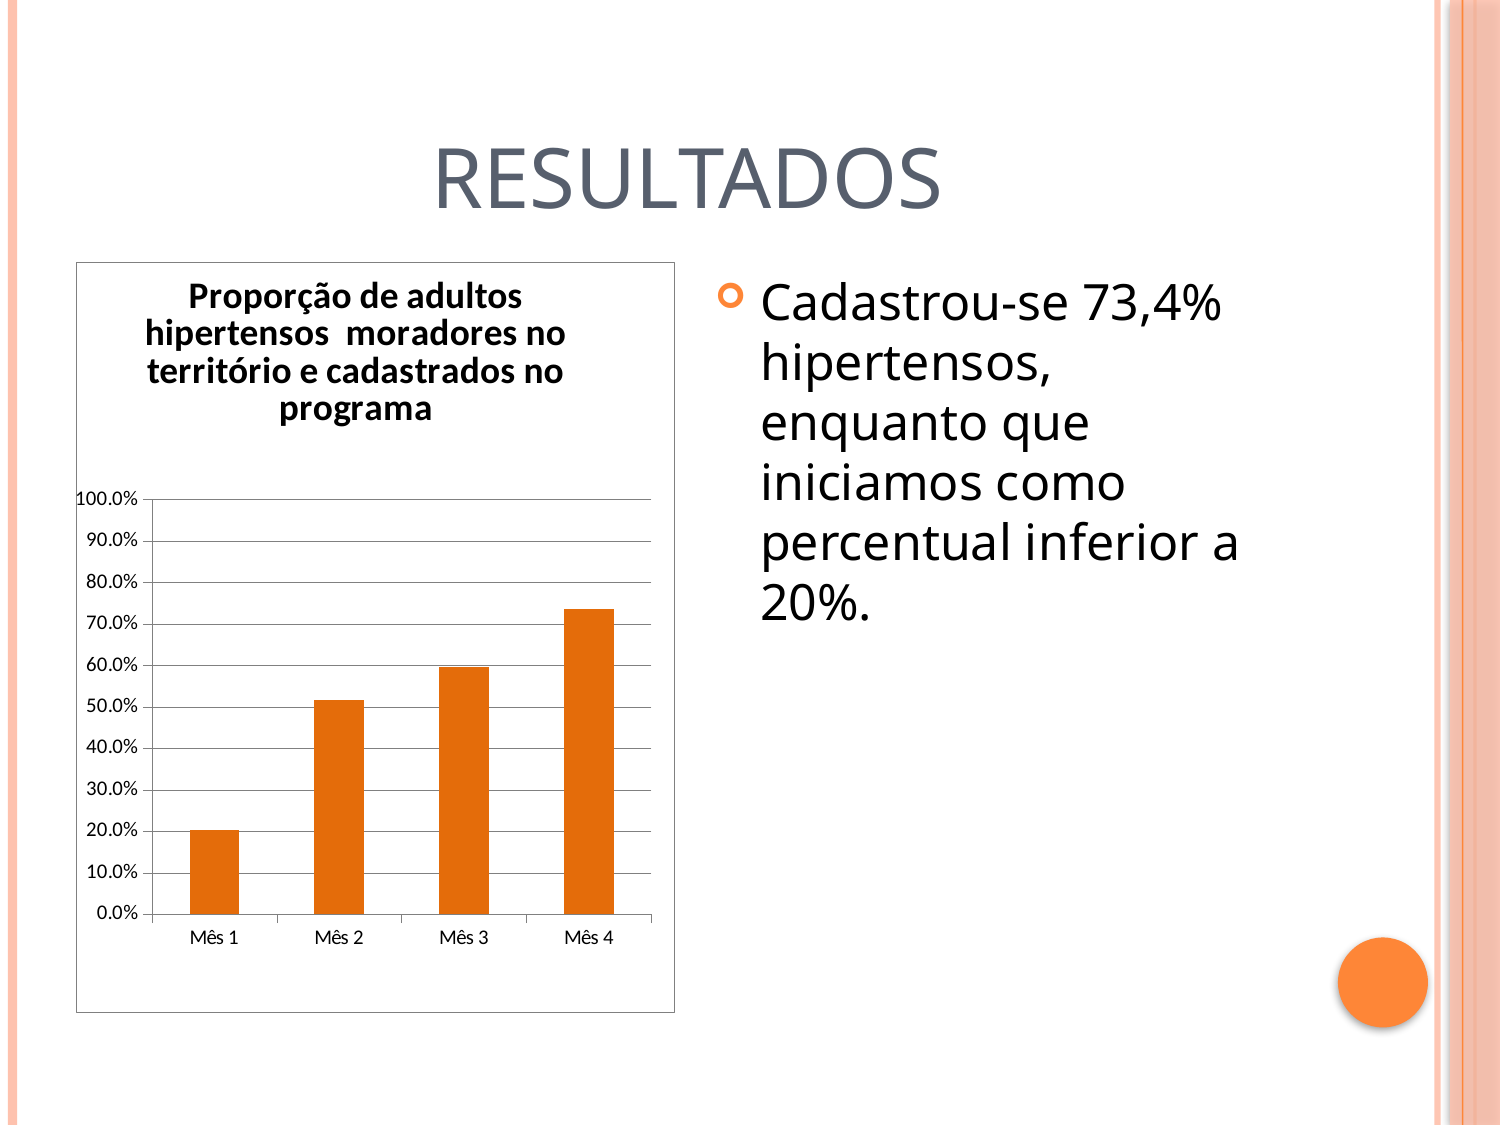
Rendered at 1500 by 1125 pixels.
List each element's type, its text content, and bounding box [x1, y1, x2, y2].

title resultados [75, 45, 1300, 233]
list Cadastrou-se 73,4% hipertensos, enquanto que iniciamos como percentual inferior a 20%. [700, 262, 1301, 1013]
chart [74, 261, 676, 1013]
